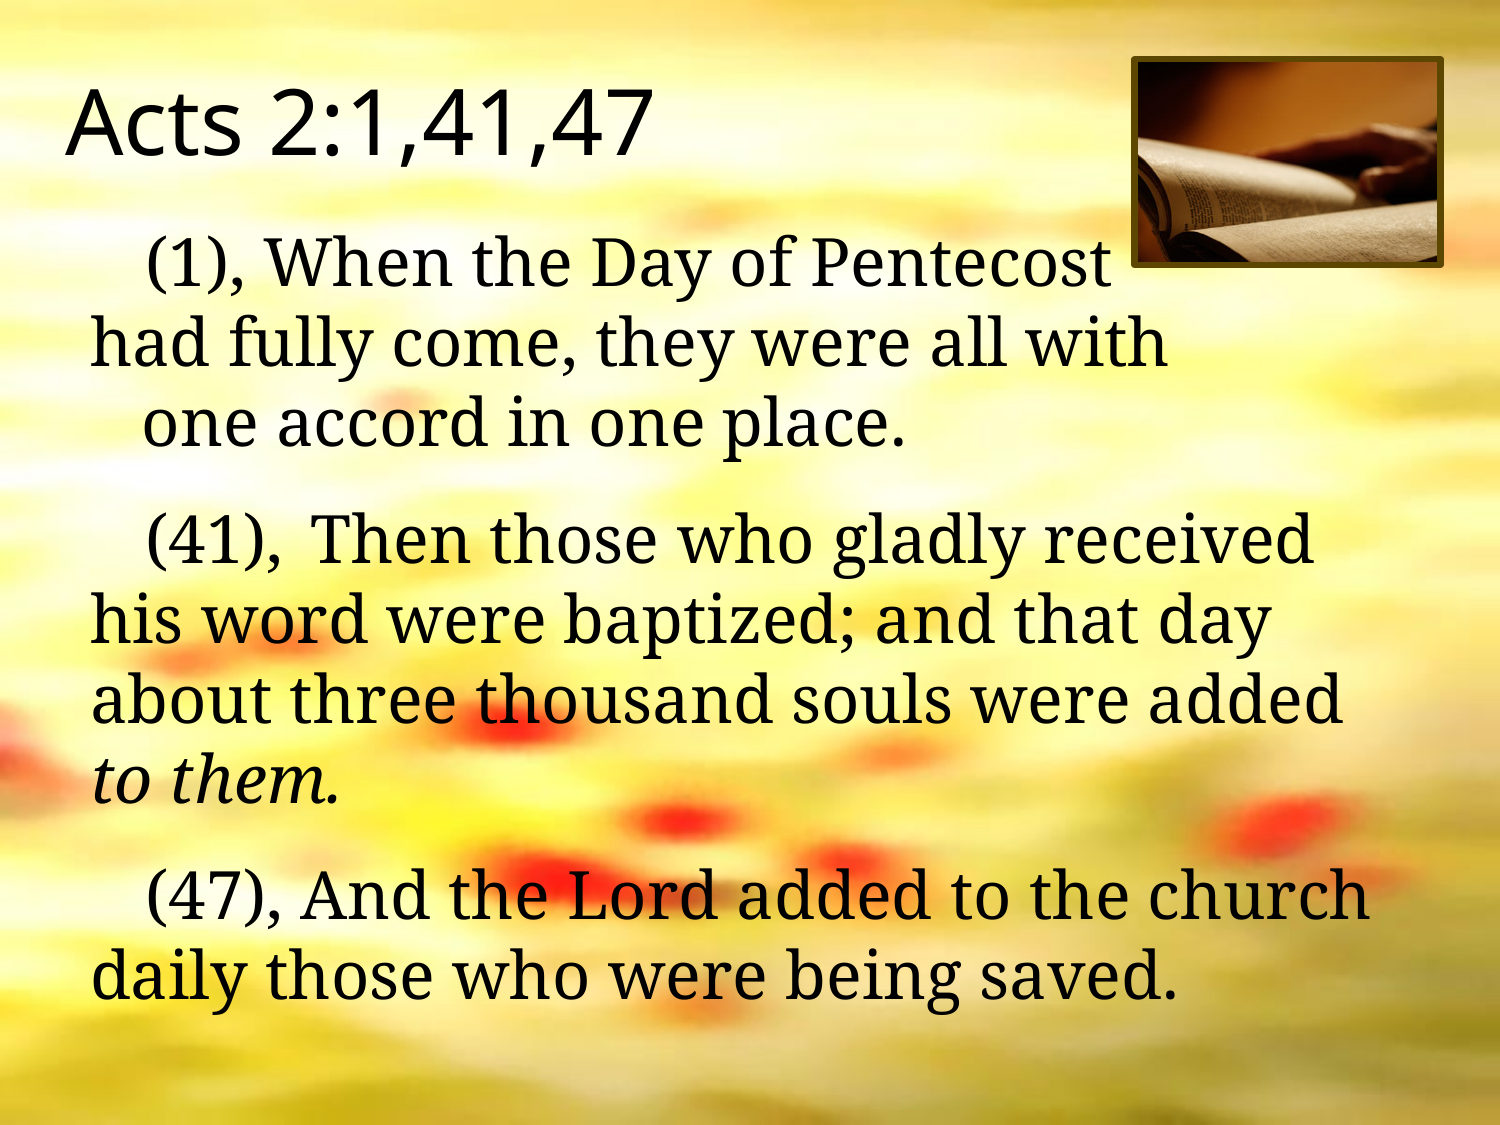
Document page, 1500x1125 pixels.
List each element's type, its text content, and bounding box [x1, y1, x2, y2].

list (1), When the Day of Pentecost had fully come, they were all with one accord in one place. (41), Then those who gladly received his word were baptized; and that day about three thousand souls were added to them. (47), And the Lord added to the church daily those who were being saved. [75, 212, 1425, 1050]
title Acts 2:1,41,47 [50, 24, 1400, 213]
picture [0, 0, 1500, 1125]
